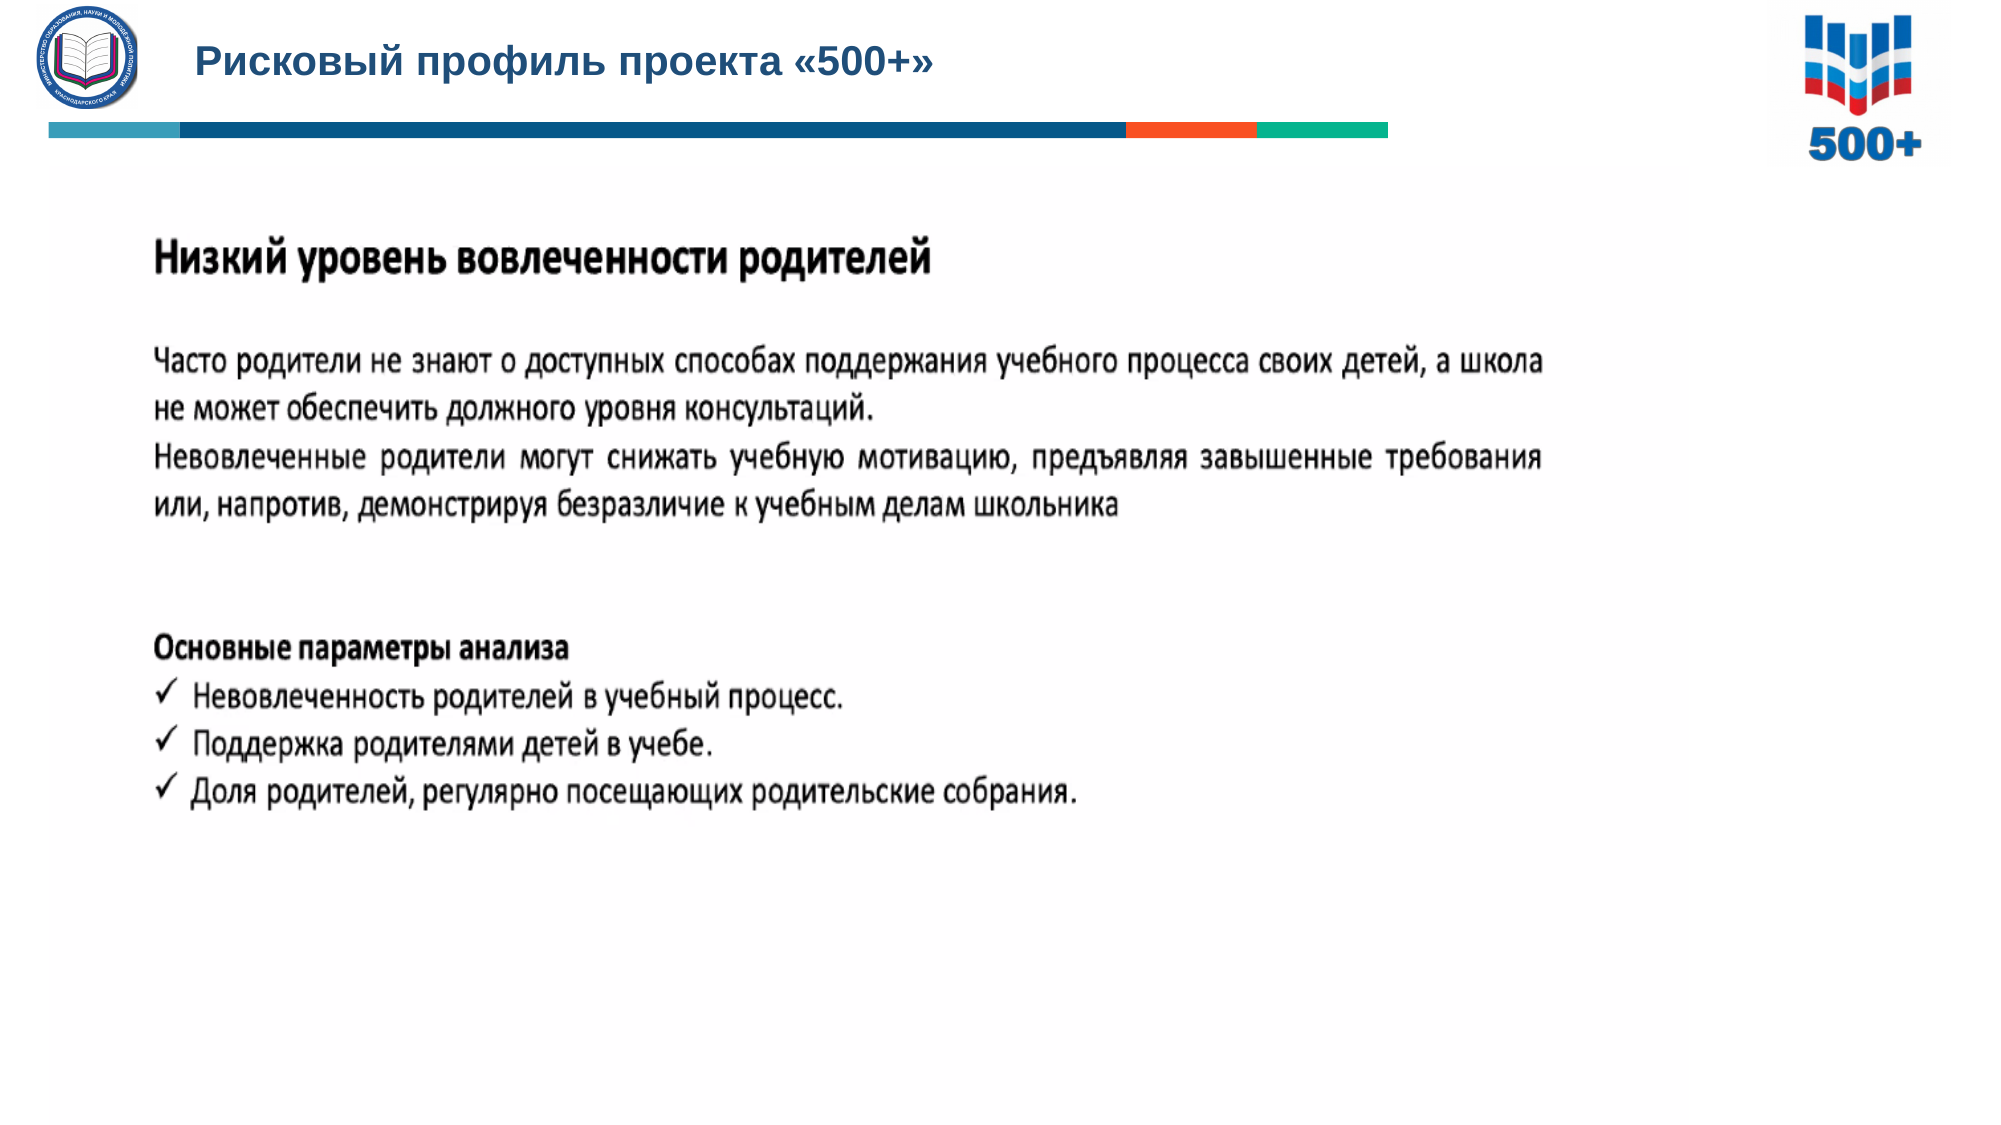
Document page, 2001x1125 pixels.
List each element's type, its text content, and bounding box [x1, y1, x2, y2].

title Рисковый профиль проекта «500+» [179, 15, 1746, 109]
picture [1767, 0, 1951, 167]
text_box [48, 121, 1388, 139]
picture [48, 166, 1689, 1125]
picture [36, 4, 138, 109]
